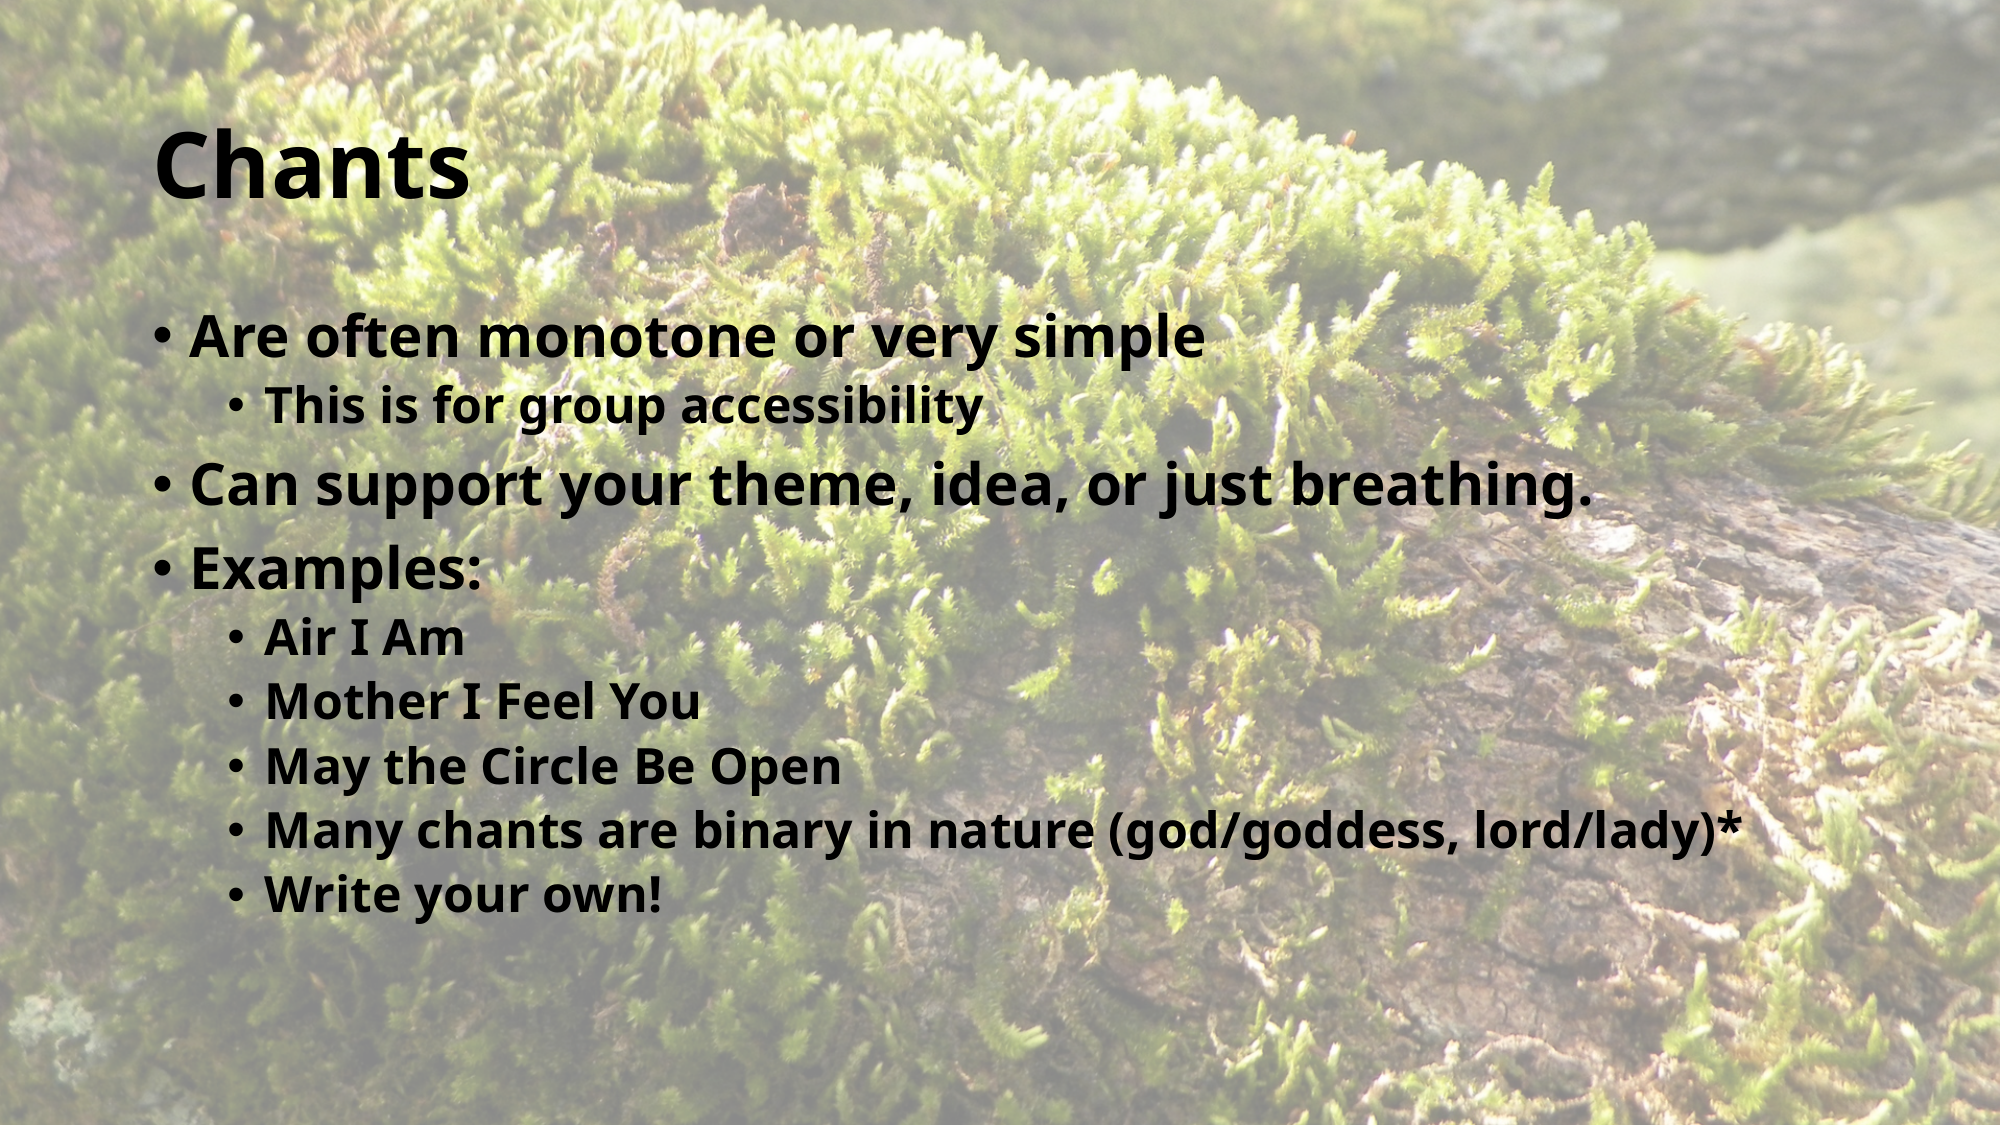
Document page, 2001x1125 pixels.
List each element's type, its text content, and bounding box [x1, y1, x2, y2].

title Chants [137, 59, 1863, 278]
list Are often monotone or very simple This is for group accessibility Can support your theme, idea, or just breathing. Examples: Air I Am Mother I Feel You May the Circle Be Open Many chants are binary in nature (god/goddess, lord/lady)* Write your own! [137, 299, 1863, 1014]
